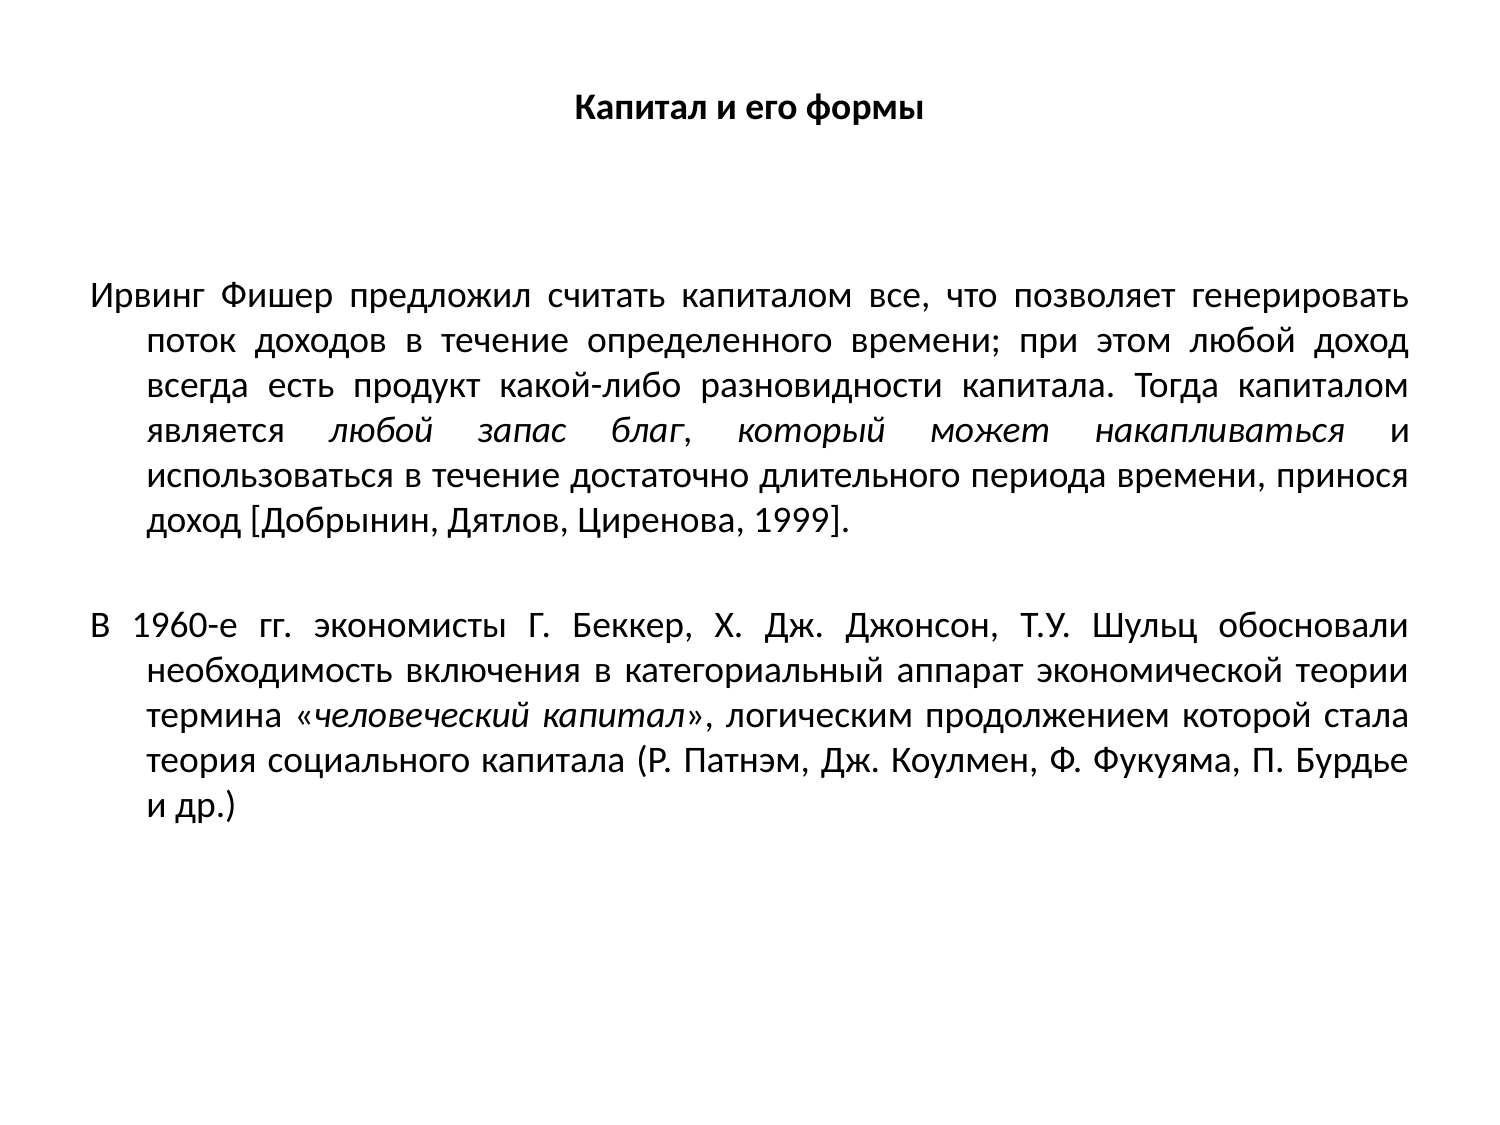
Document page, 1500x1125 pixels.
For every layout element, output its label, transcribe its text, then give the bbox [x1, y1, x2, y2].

list Ирвинг Фишер предложил считать капиталом все, что позволяет генерировать поток доходов в течение определенного времени; при этом любой доход всегда есть продукт какой-либо разновидности капитала. Тогда капиталом является любой запас благ, который может накапливаться и использоваться в течение достаточно длительного периода времени, принося доход [Добрынин, Дятлов, Циренова, 1999]. В 1960-е гг. экономисты Г. Беккер, Х. Дж. Джонсон, Т.У. Шульц обосновали необходимость включения в категориальный аппарат экономической теории термина «человеческий капитал», логическим продолжением которой стала теория социального капитала (Р. Патнэм, Дж. Коулмен, Ф. Фукуяма, П. Бурдье и др.) [74, 262, 1426, 1006]
title Капитал и его формы [74, 44, 1426, 165]
